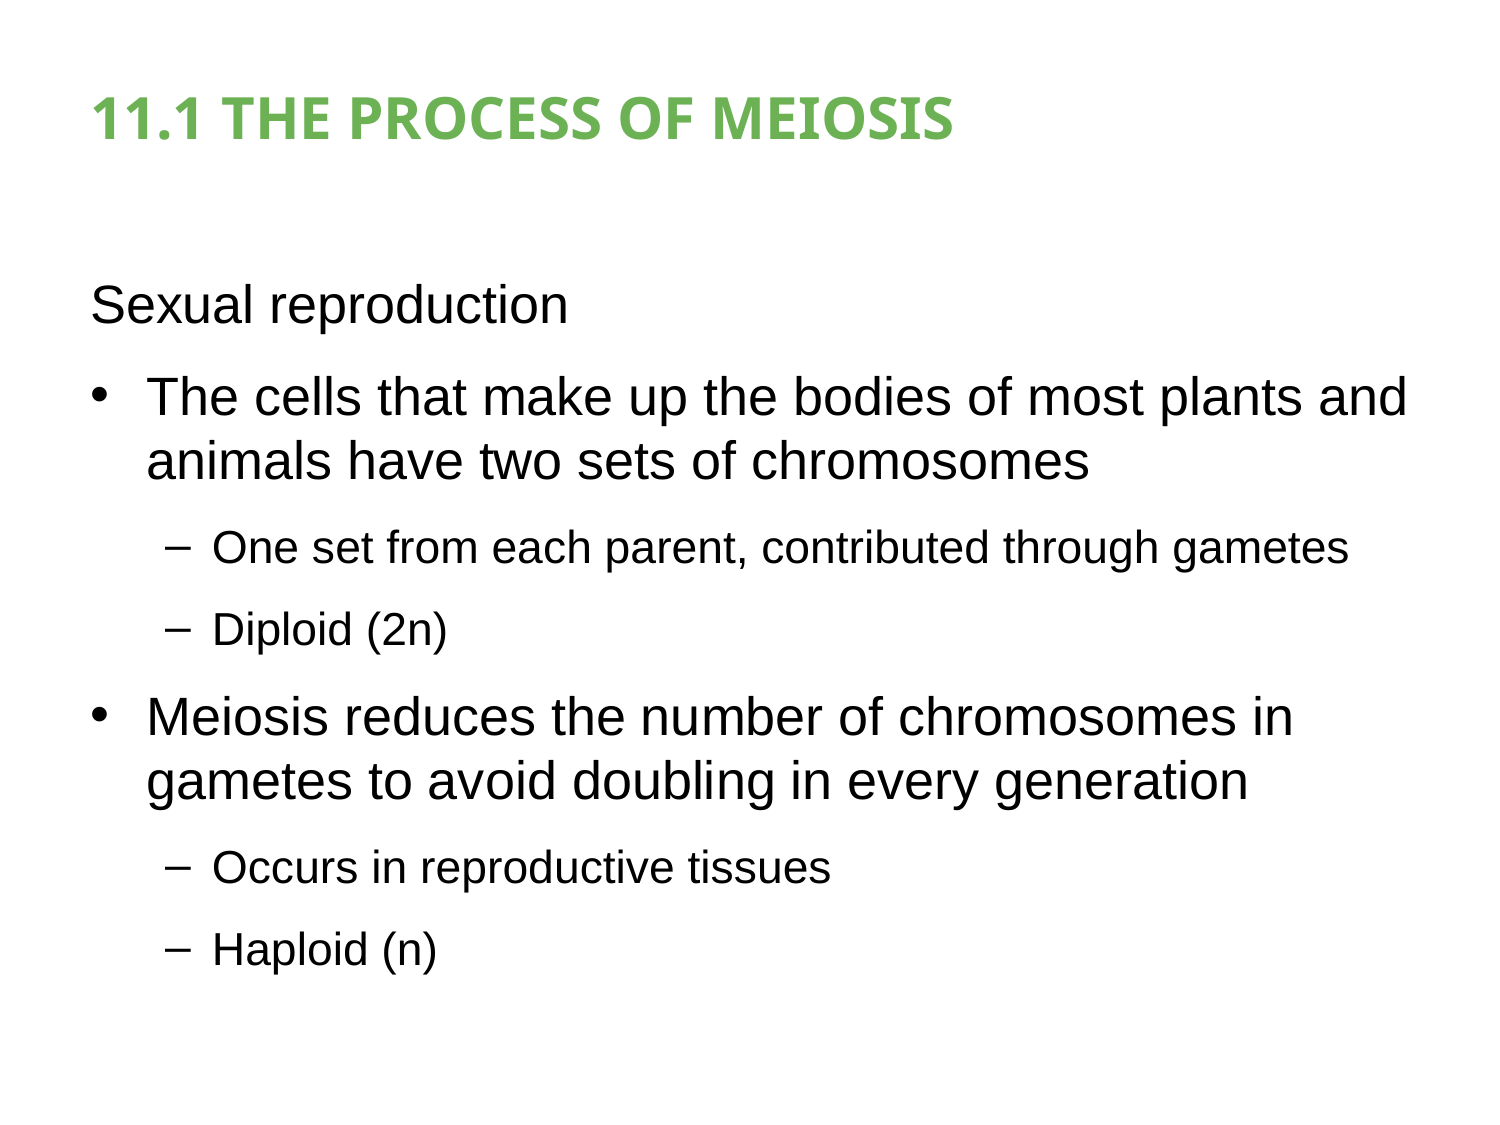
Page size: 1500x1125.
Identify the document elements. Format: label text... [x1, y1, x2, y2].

text_box 11.1 THE PROCESS OF MEIOSIS [74, 45, 1425, 188]
list Sexual reproduction The cells that make up the bodies of most plants and animals have two sets of chromosomes One set from each parent, contributed through gametes Diploid (2n) Meiosis reduces the number of chromosomes in gametes to avoid doubling in every generation Occurs in reproductive tissues Haploid (n) [75, 262, 1425, 1005]
